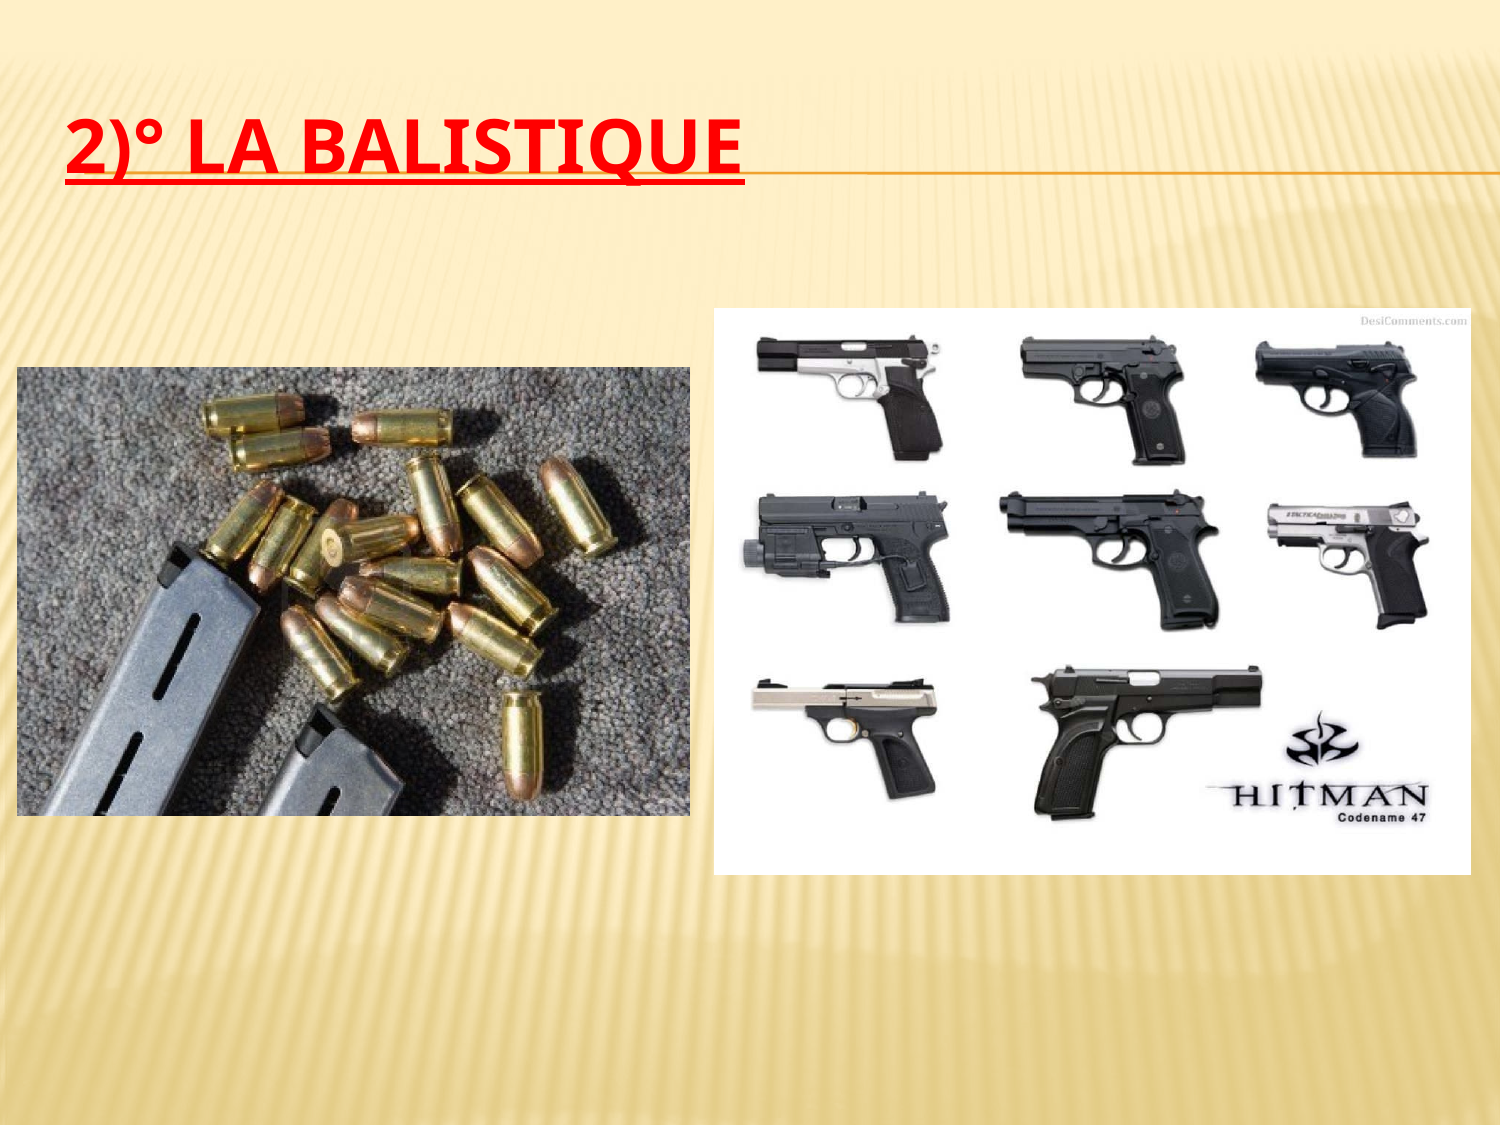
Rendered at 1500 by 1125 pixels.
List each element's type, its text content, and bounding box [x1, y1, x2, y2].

title 2)° La balistique [50, 75, 1475, 213]
picture [714, 307, 1471, 875]
picture [17, 366, 690, 816]
